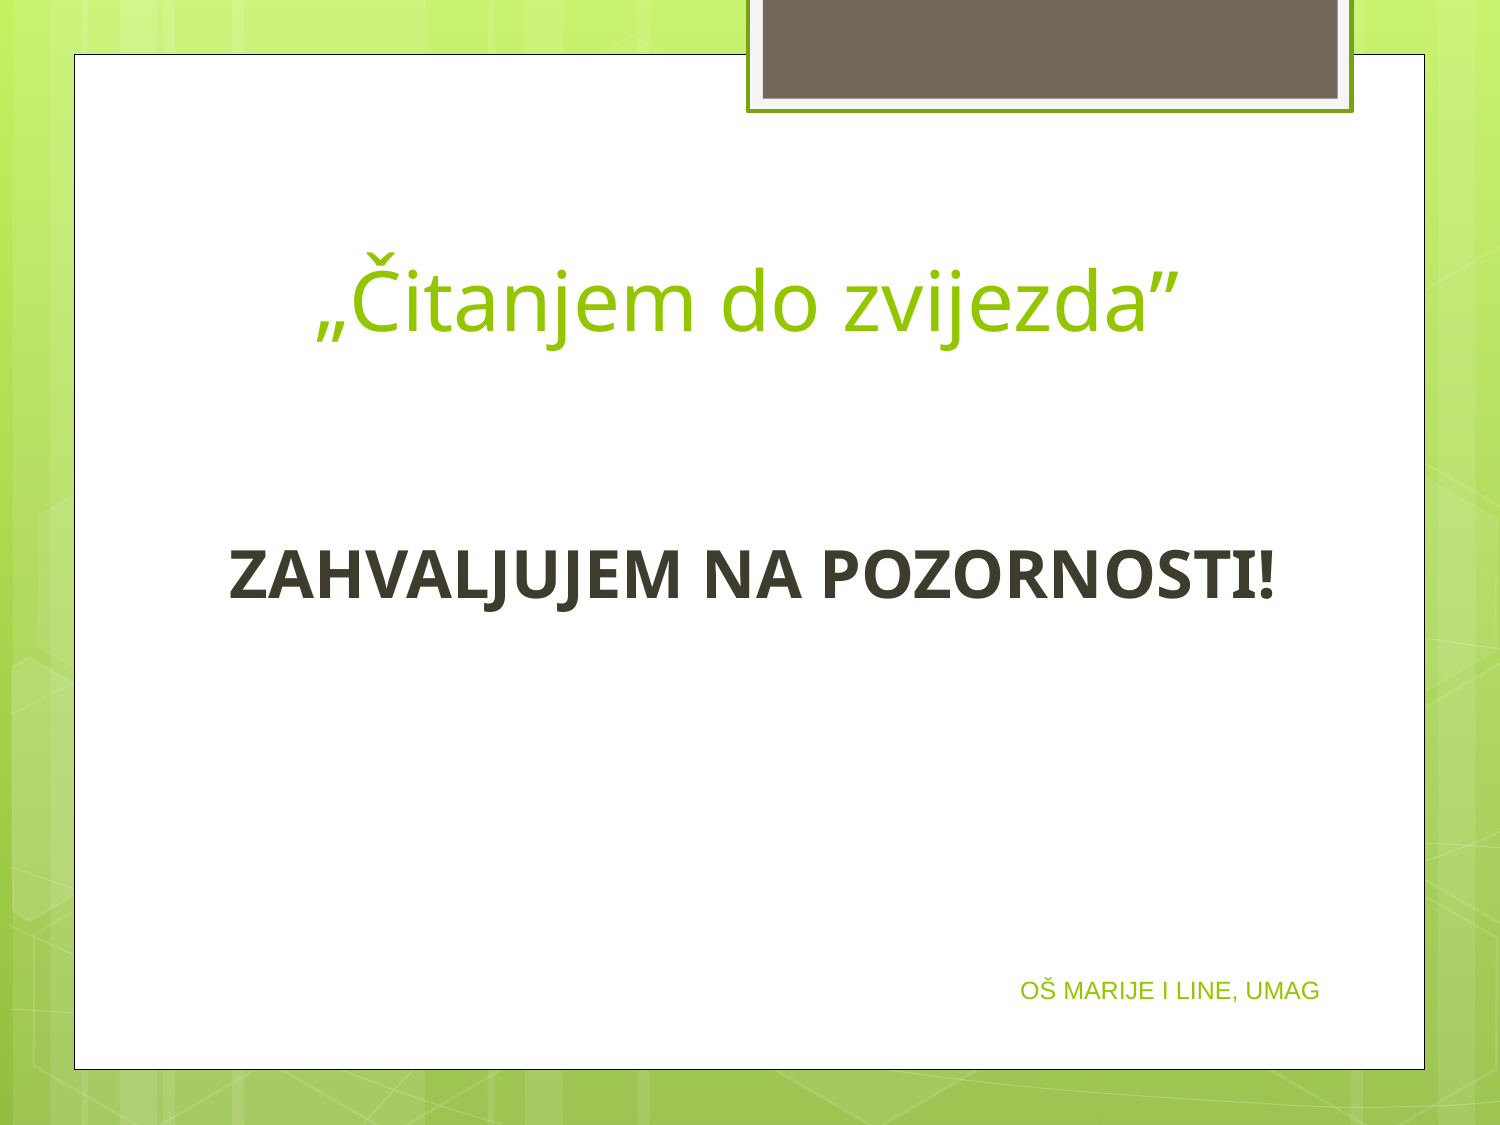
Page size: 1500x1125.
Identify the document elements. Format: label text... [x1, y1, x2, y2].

list ZAHVALJUJEM NA POZORNOSTI! [171, 381, 1325, 957]
title „Čitanjem do zvijezda” [171, 168, 1324, 356]
footer OŠ MARIJE I LINE, UMAG [761, 959, 1336, 1020]
